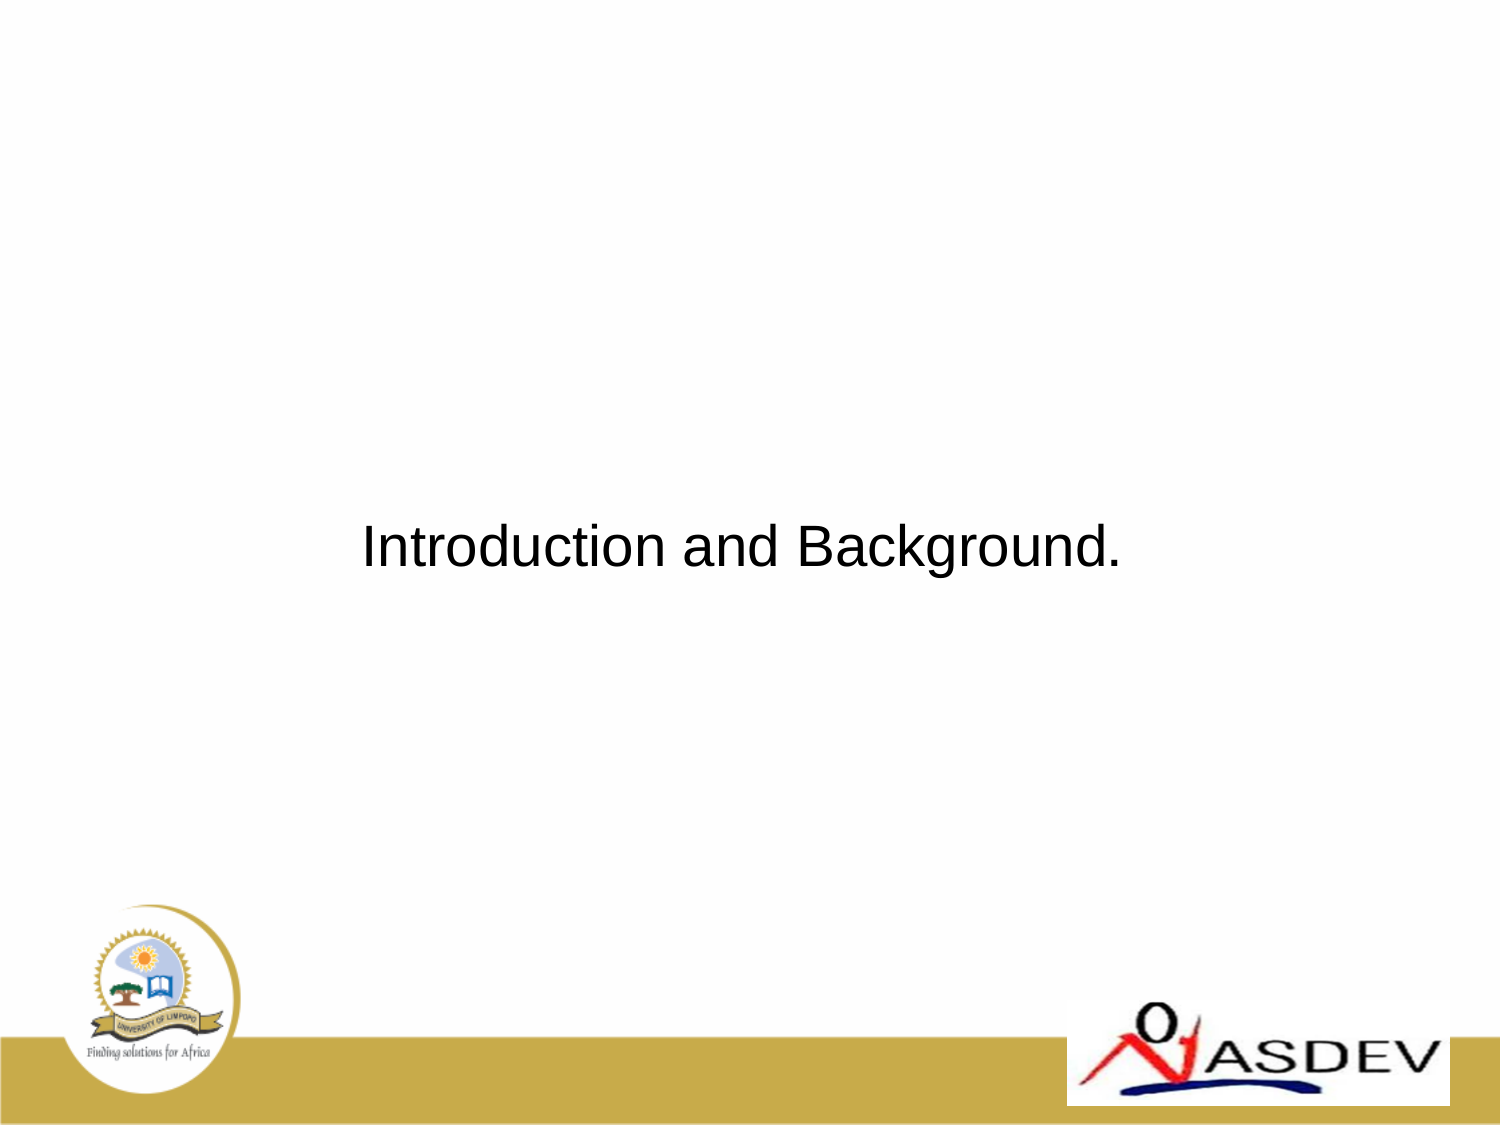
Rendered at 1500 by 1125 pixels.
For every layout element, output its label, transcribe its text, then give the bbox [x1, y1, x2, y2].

title Introduction and Background. [75, 45, 1425, 1035]
picture [0, 0, 1500, 1125]
